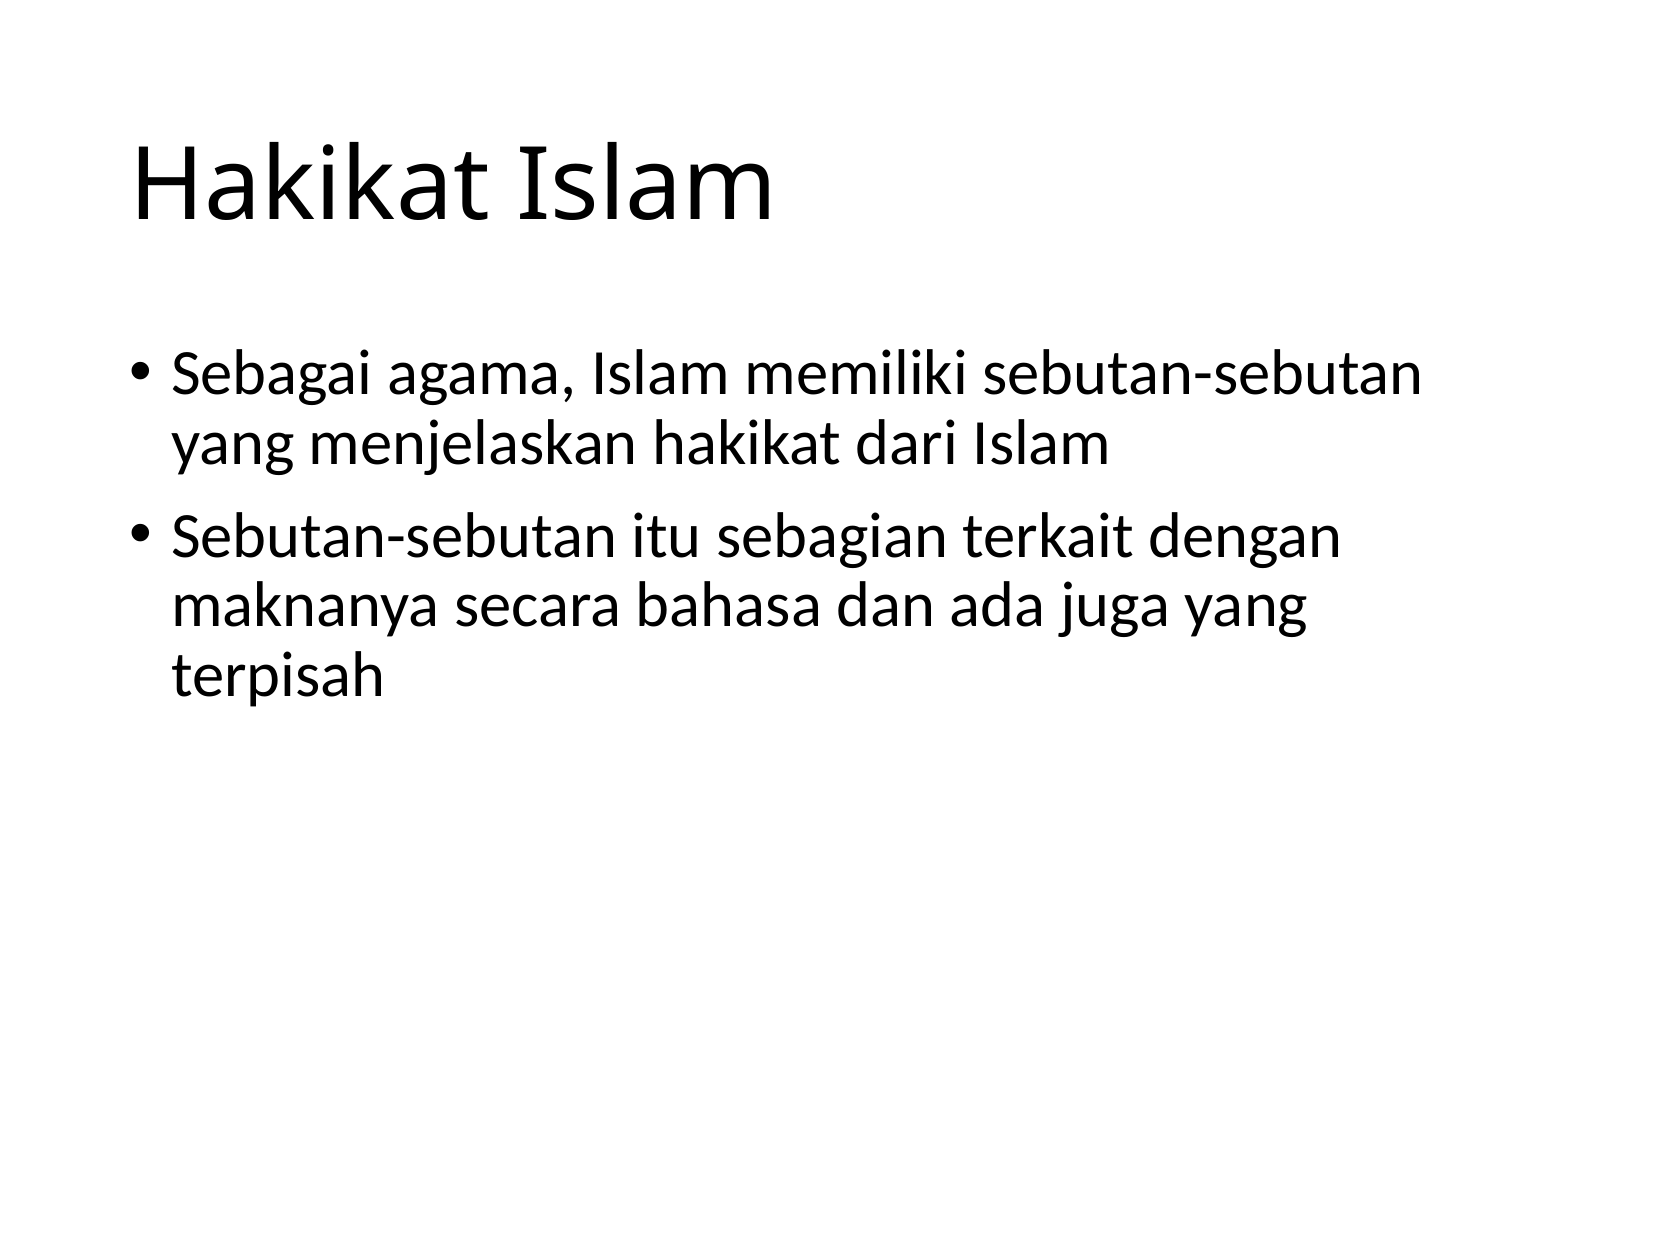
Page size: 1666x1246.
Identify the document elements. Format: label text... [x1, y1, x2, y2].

list Sebagai agama, Islam memiliki sebutan-sebutan yang menjelaskan hakikat dari Islam Sebutan-sebutan itu sebagian terkait dengan maknanya secara bahasa dan ada juga yang terpisah [114, 331, 1551, 1122]
title Hakikat Islam [114, 66, 1551, 307]
